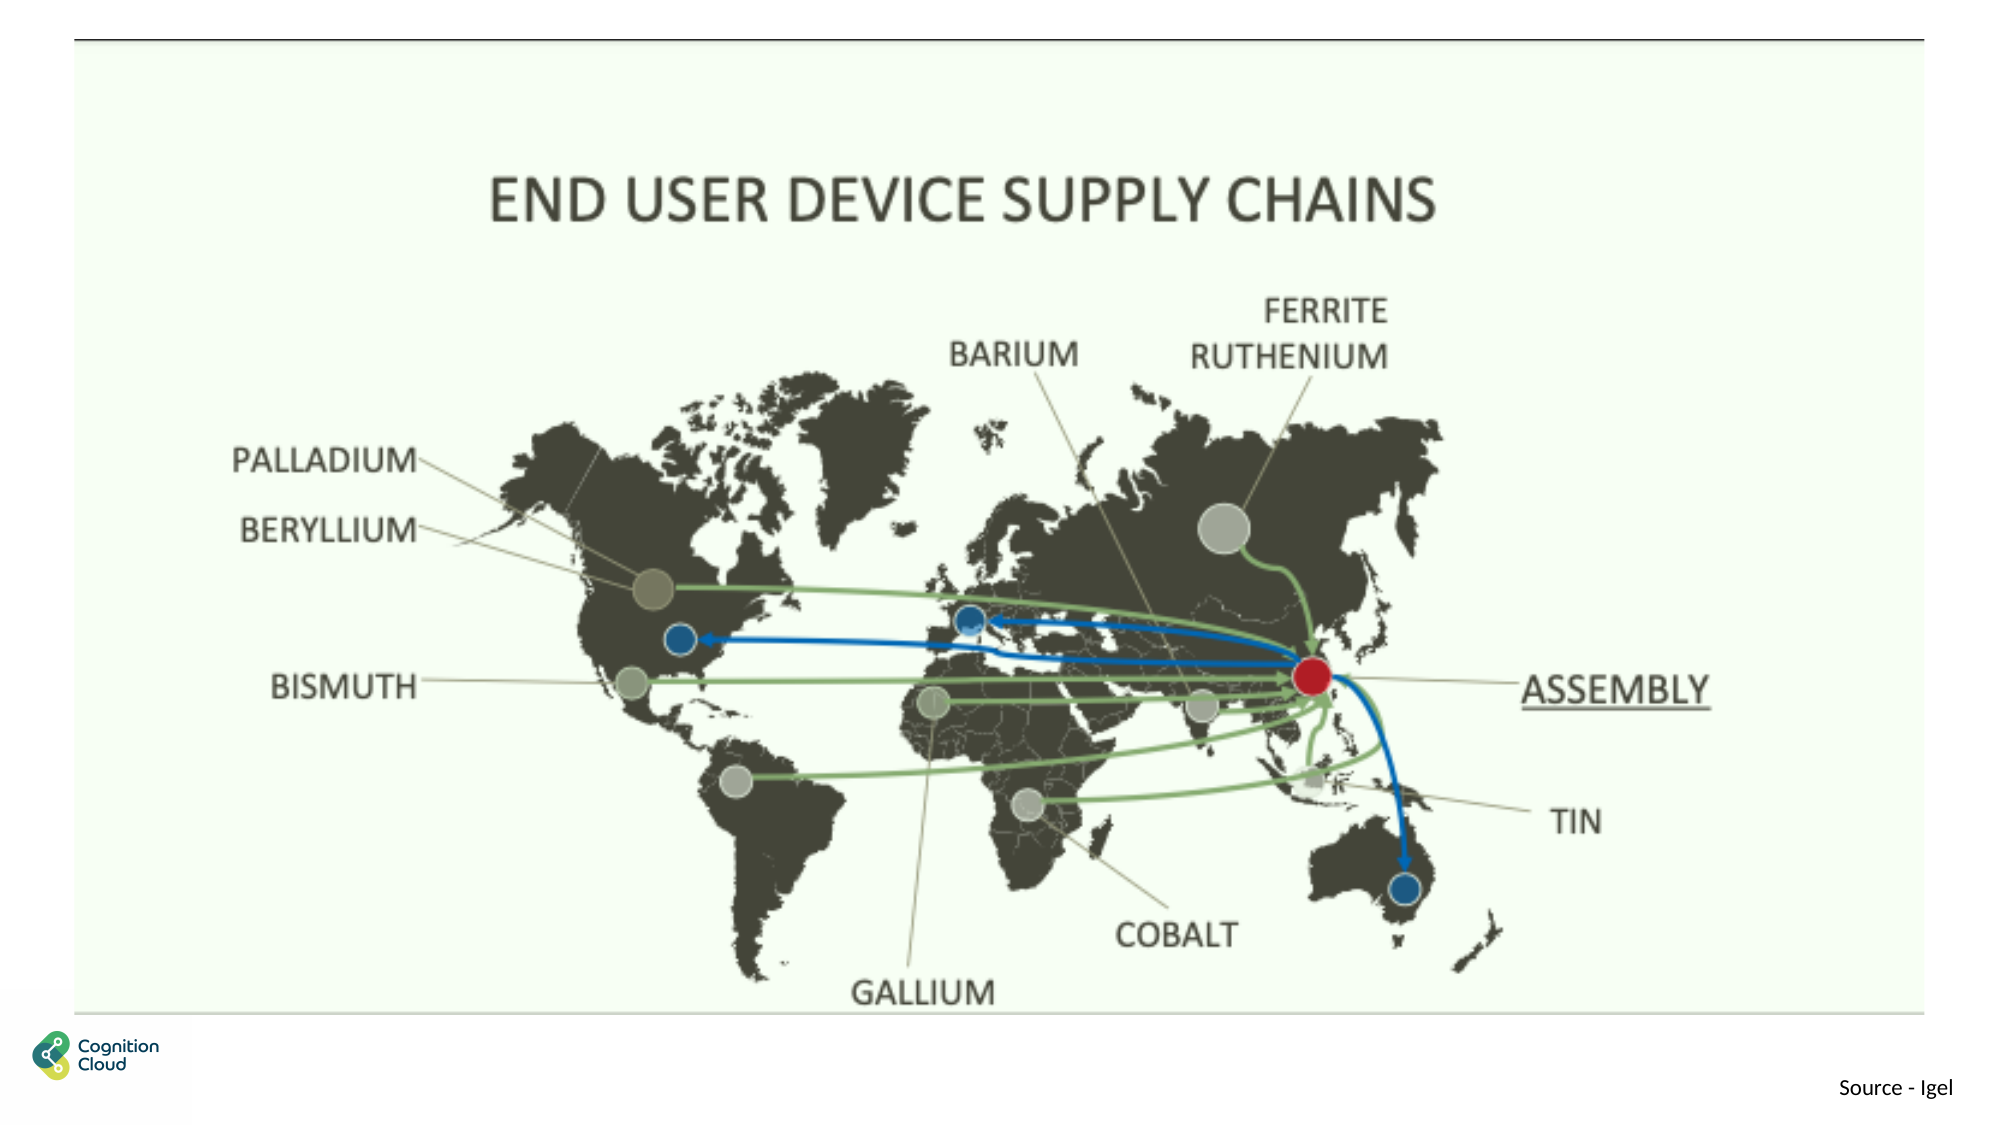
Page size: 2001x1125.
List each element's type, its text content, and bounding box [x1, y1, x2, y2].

text_box Source - Igel [1824, 1065, 1984, 1108]
picture [0, 39, 1925, 1125]
